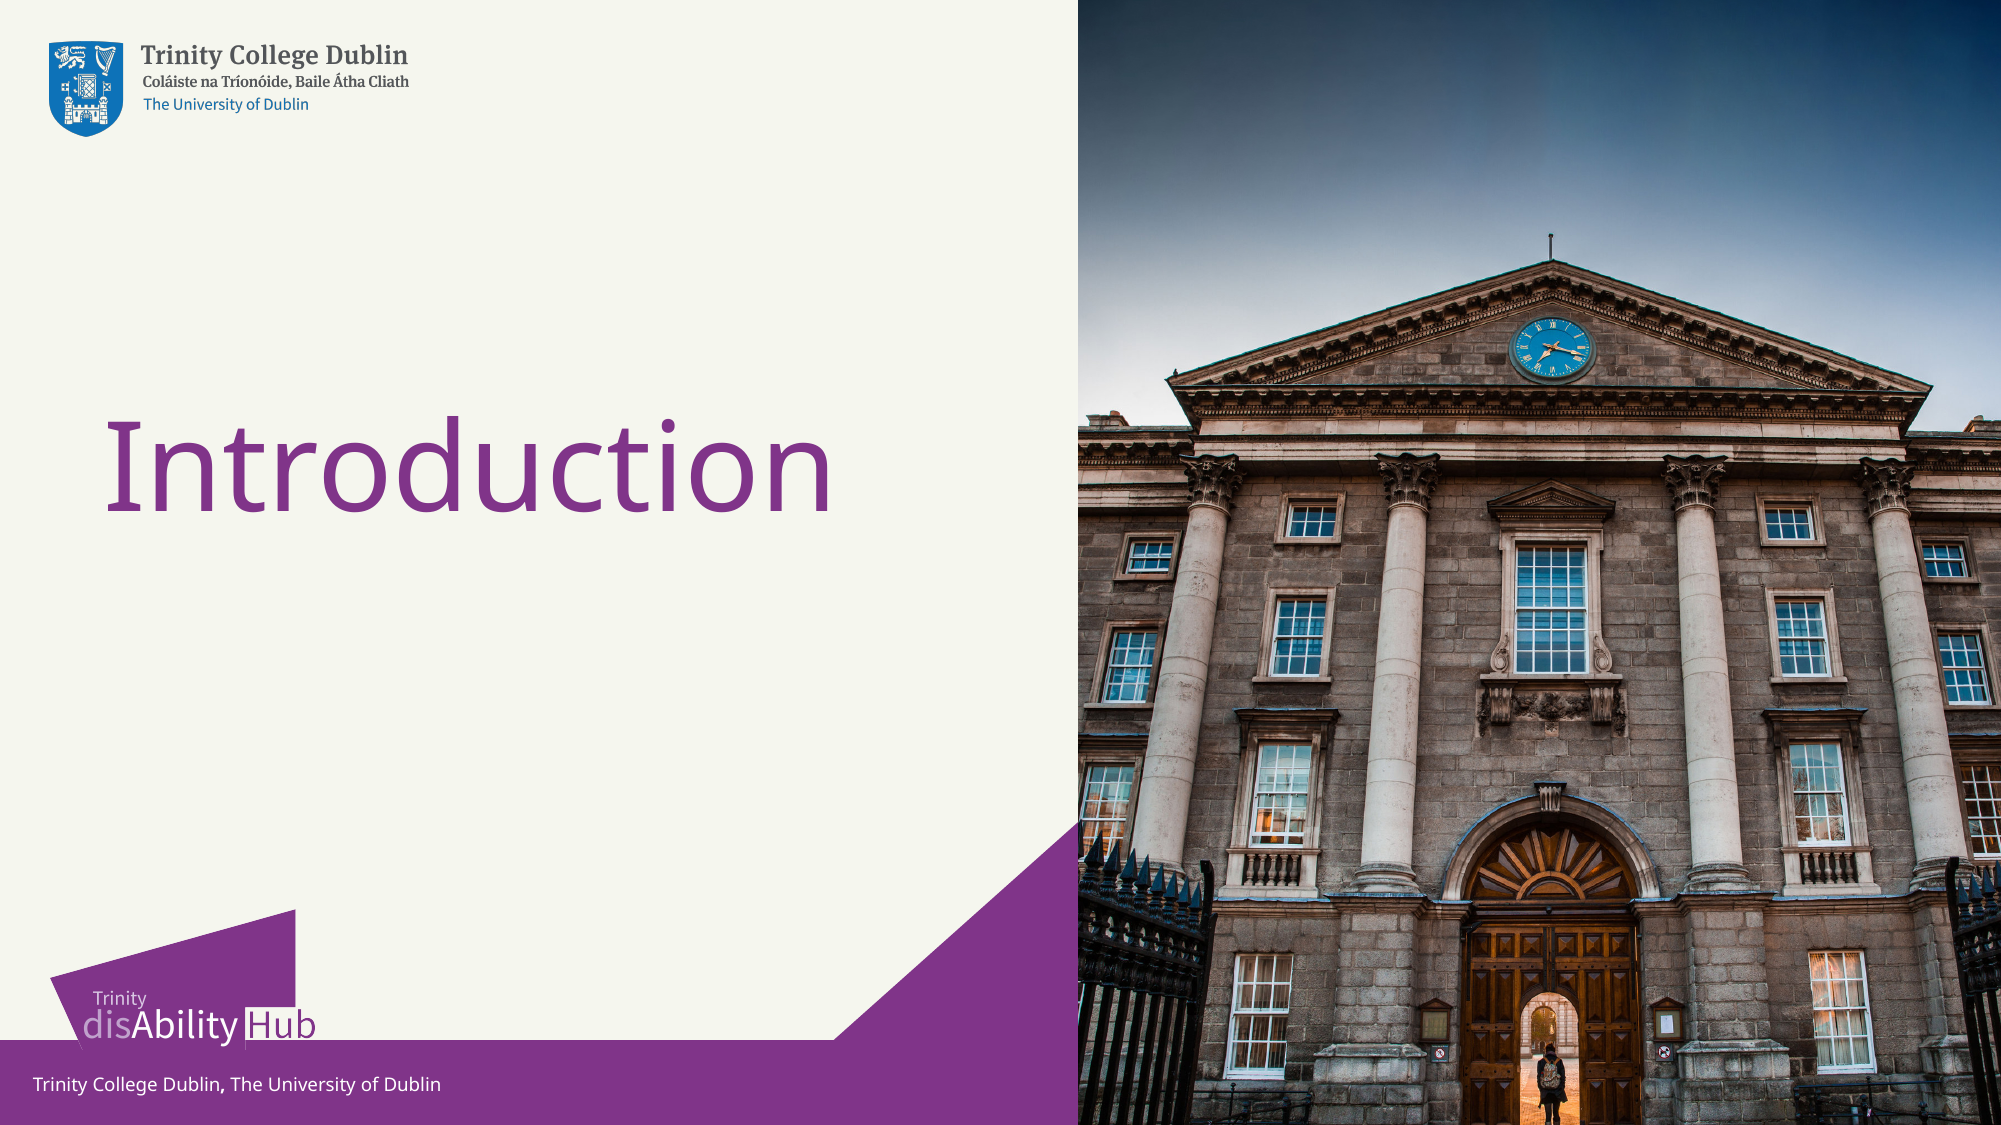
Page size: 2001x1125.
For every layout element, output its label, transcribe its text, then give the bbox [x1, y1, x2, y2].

picture [49, 41, 409, 137]
picture [1078, 0, 2001, 1125]
picture [29, 904, 319, 1050]
title Introduction [88, 283, 969, 658]
text_box [736, 820, 1078, 1125]
